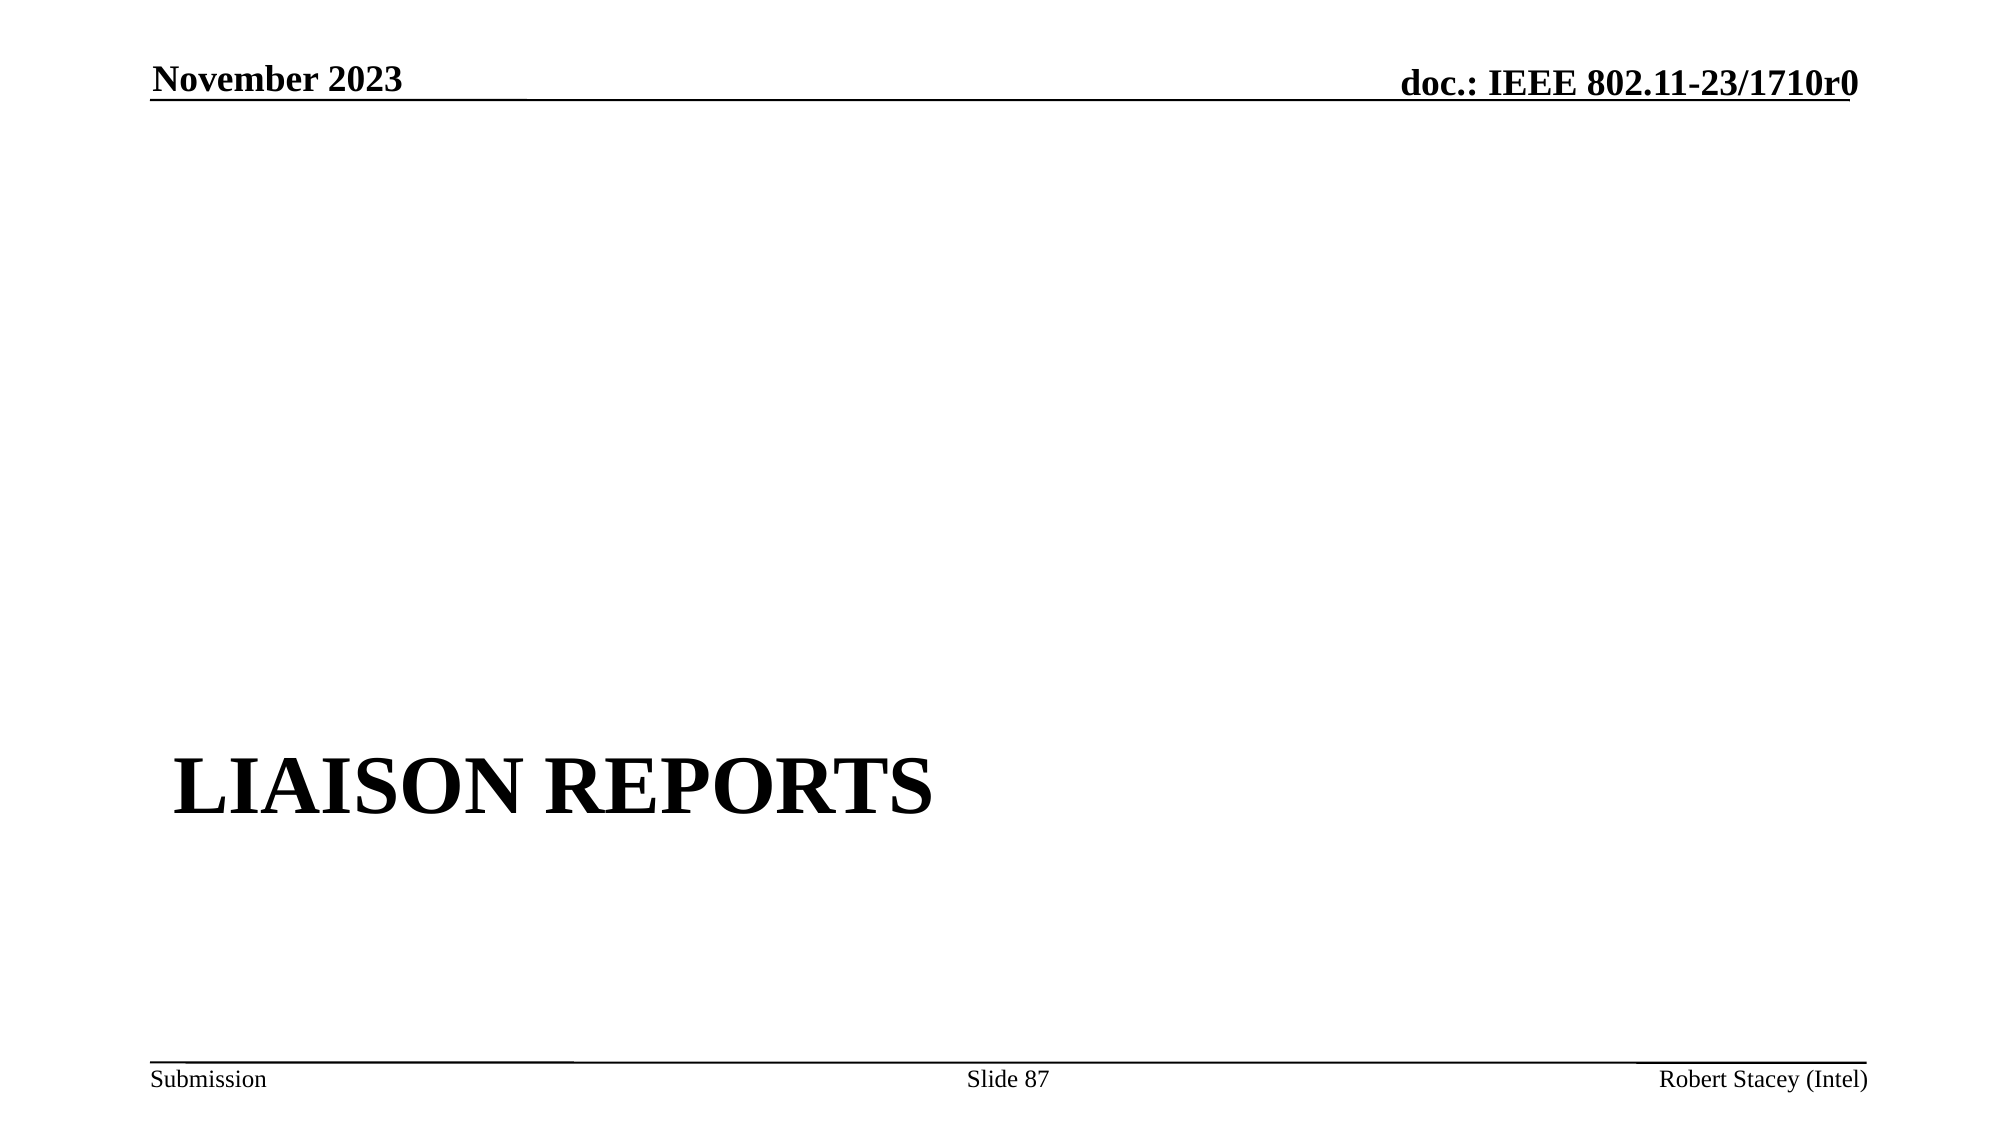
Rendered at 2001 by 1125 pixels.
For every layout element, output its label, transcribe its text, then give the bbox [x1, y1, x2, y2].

title Liaison Reports [157, 722, 1859, 947]
footer Robert Stacey (Intel) [1171, 1061, 1869, 1093]
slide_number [152, 54, 563, 100]
slide_number Slide 87 [950, 1061, 1067, 1123]
